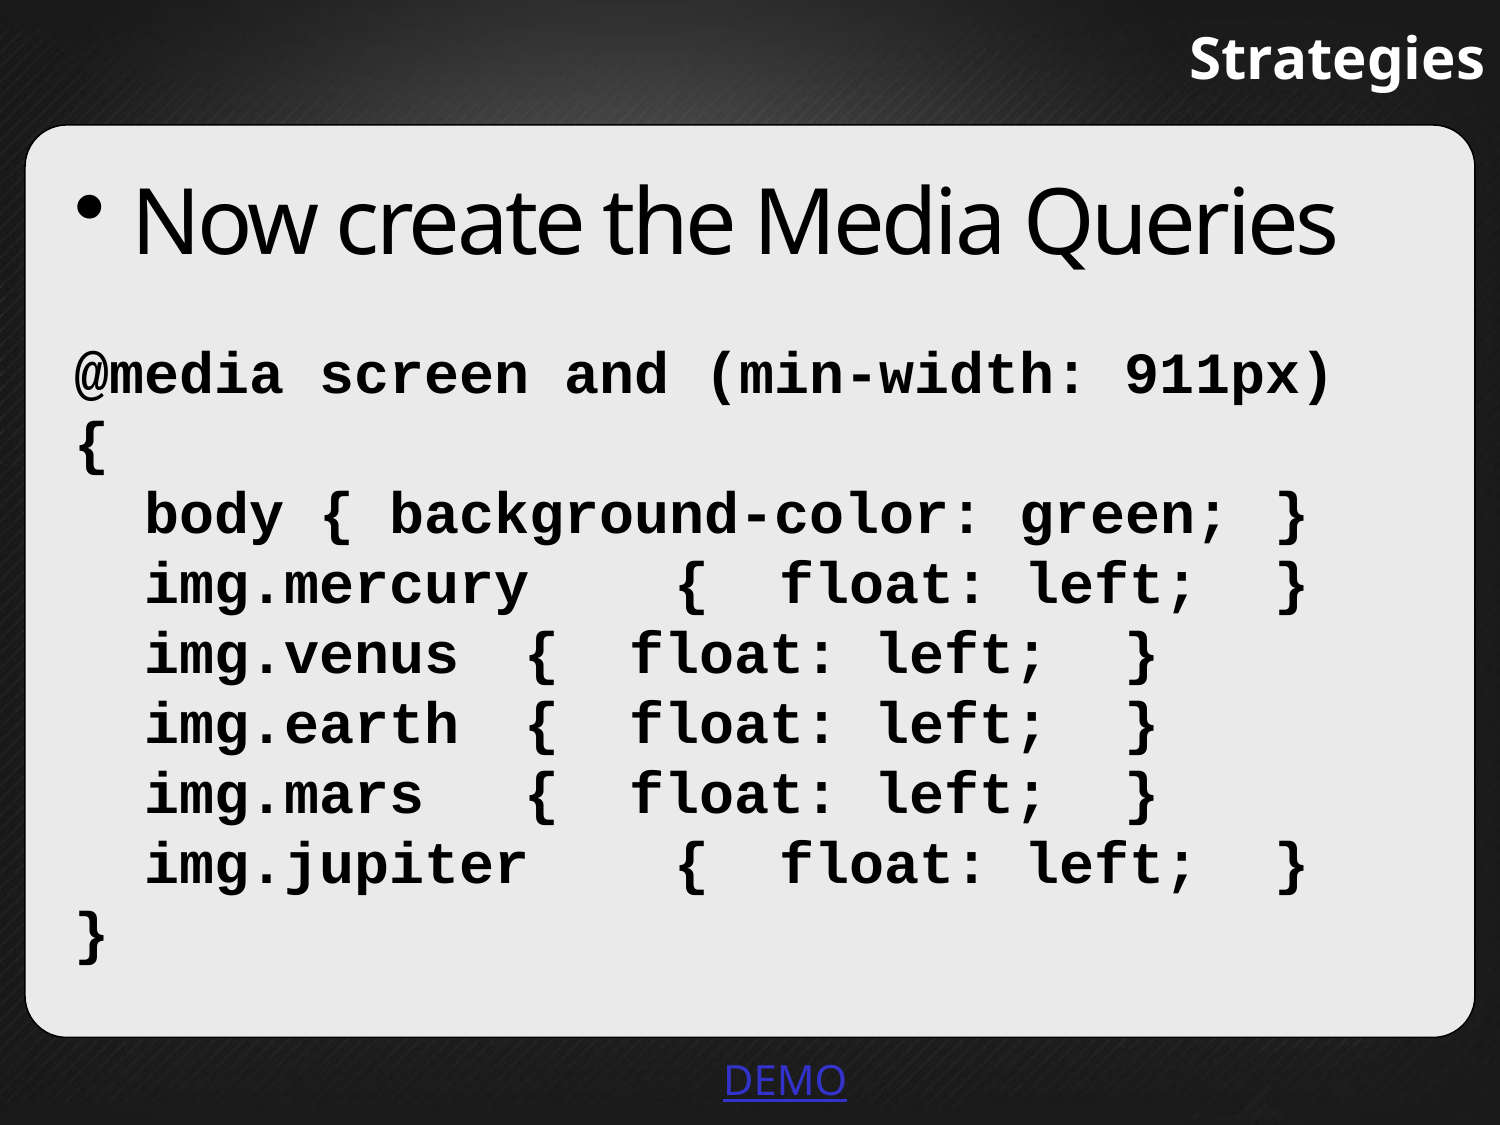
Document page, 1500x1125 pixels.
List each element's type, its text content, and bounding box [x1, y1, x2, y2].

title Strategies [124, 0, 1500, 113]
list Now create the Media Queries @media screen and (min-width: 911px) { body { background-color: green; } img.mercury { float: left; } img.venus { float: left; } img.earth { float: left; } img.mars { float: left; } img.jupiter { float: left; } } [59, 155, 1461, 887]
text_box DEMO [661, 1046, 910, 1118]
picture [0, 0, 1500, 1125]
